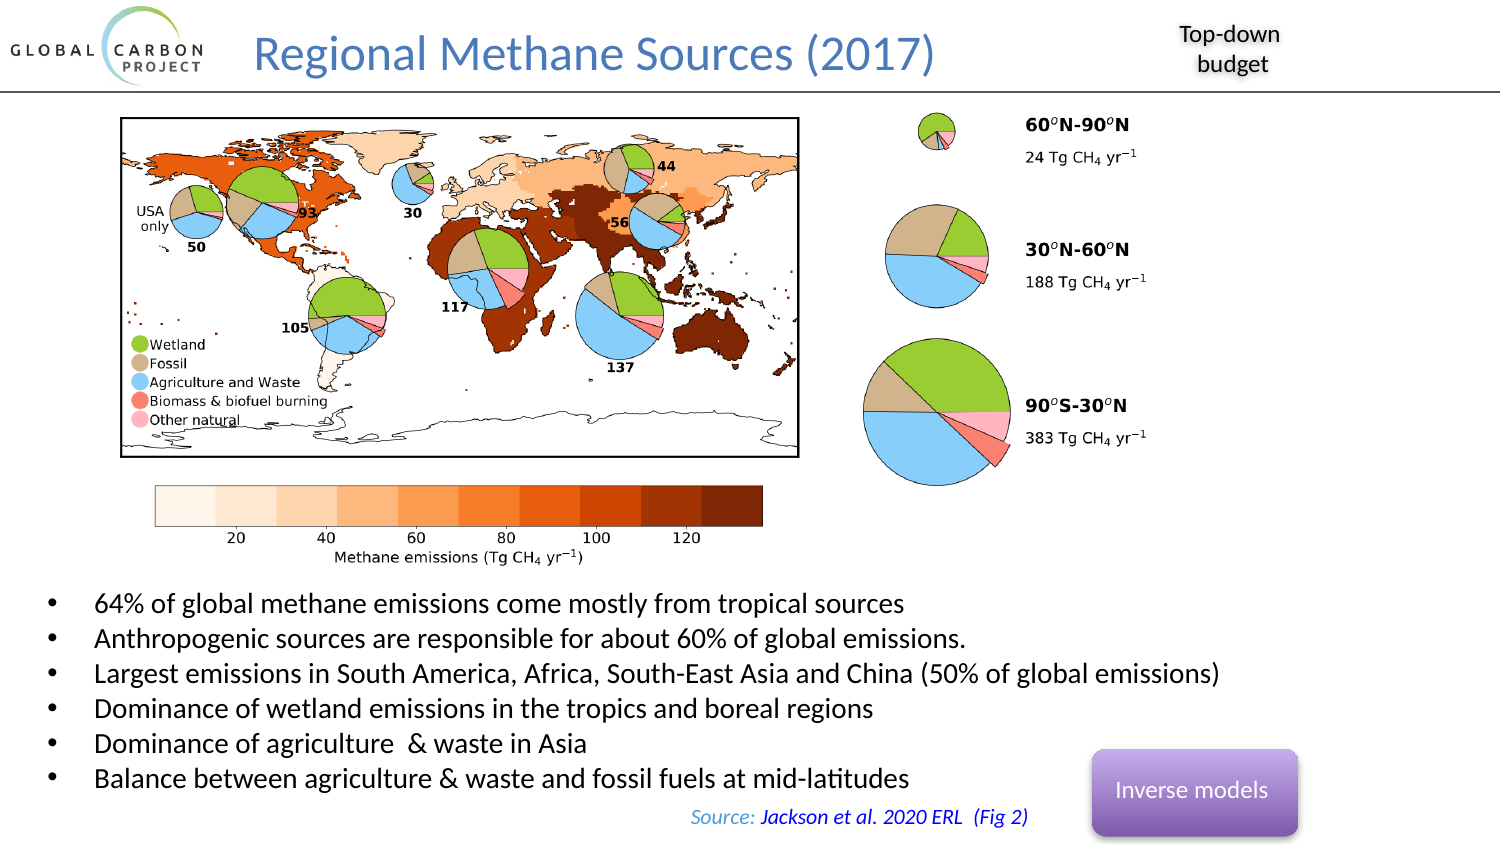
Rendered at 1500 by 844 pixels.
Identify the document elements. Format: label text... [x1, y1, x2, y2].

text_box Top-down budget [1111, 30, 1355, 64]
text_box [1082, 738, 1307, 840]
picture [0, 0, 215, 91]
picture [113, 111, 1180, 581]
text_box 64% of global methane emissions come mostly from tropical sources Anthropogenic sources are responsible for about 60% of global emissions. Largest emissions in South America, Africa, South-East Asia and China (50% of global emissions) Dominance of wetland emissions in the tropics and boreal regions Dominance of agriculture & waste in Asia Balance between agriculture & waste and fossil fuels at mid-latitudes [32, 577, 1307, 802]
text_box Regional Methane Sources (2017) [238, 0, 1168, 101]
text_box Source: Jackson et al. 2020 ERL (Fig 2) [646, 791, 1077, 837]
